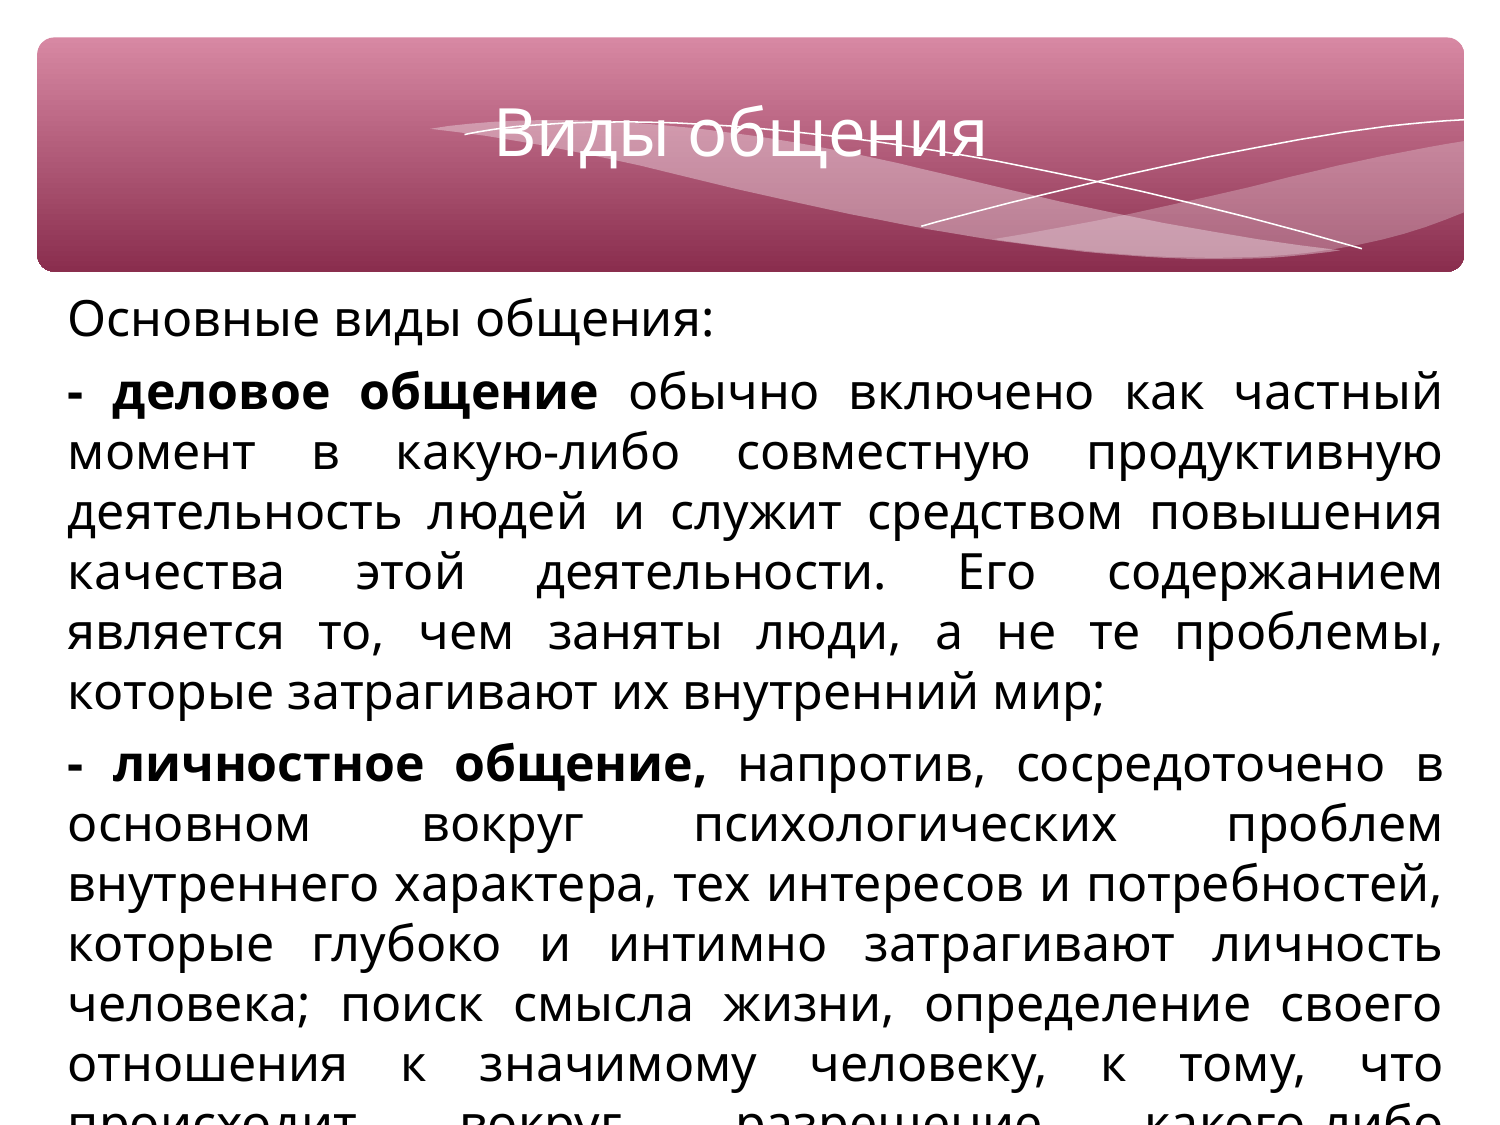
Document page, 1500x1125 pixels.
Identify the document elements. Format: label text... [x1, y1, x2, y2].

list Основные виды общения: - деловое общение обычно включено как частный момент в какую-либо совместную продуктивную деятельность людей и служит средством повышения качества этой деятельности. Его содержанием является то, чем заняты люди, а не те проблемы, которые затрагивают их внутренний мир; - личностное общение, напротив, сосредоточено в основном вокруг психологических проблем внутреннего характера, тех интересов и потребностей, которые глубоко и интимно затрагивают личность человека; поиск смысла жизни, определение своего отношения к значимому человеку, к тому, что происходит вокруг, разрешение какого-либо внутреннего конфликта; [53, 278, 1459, 1083]
title Виды общения [75, 40, 1425, 220]
